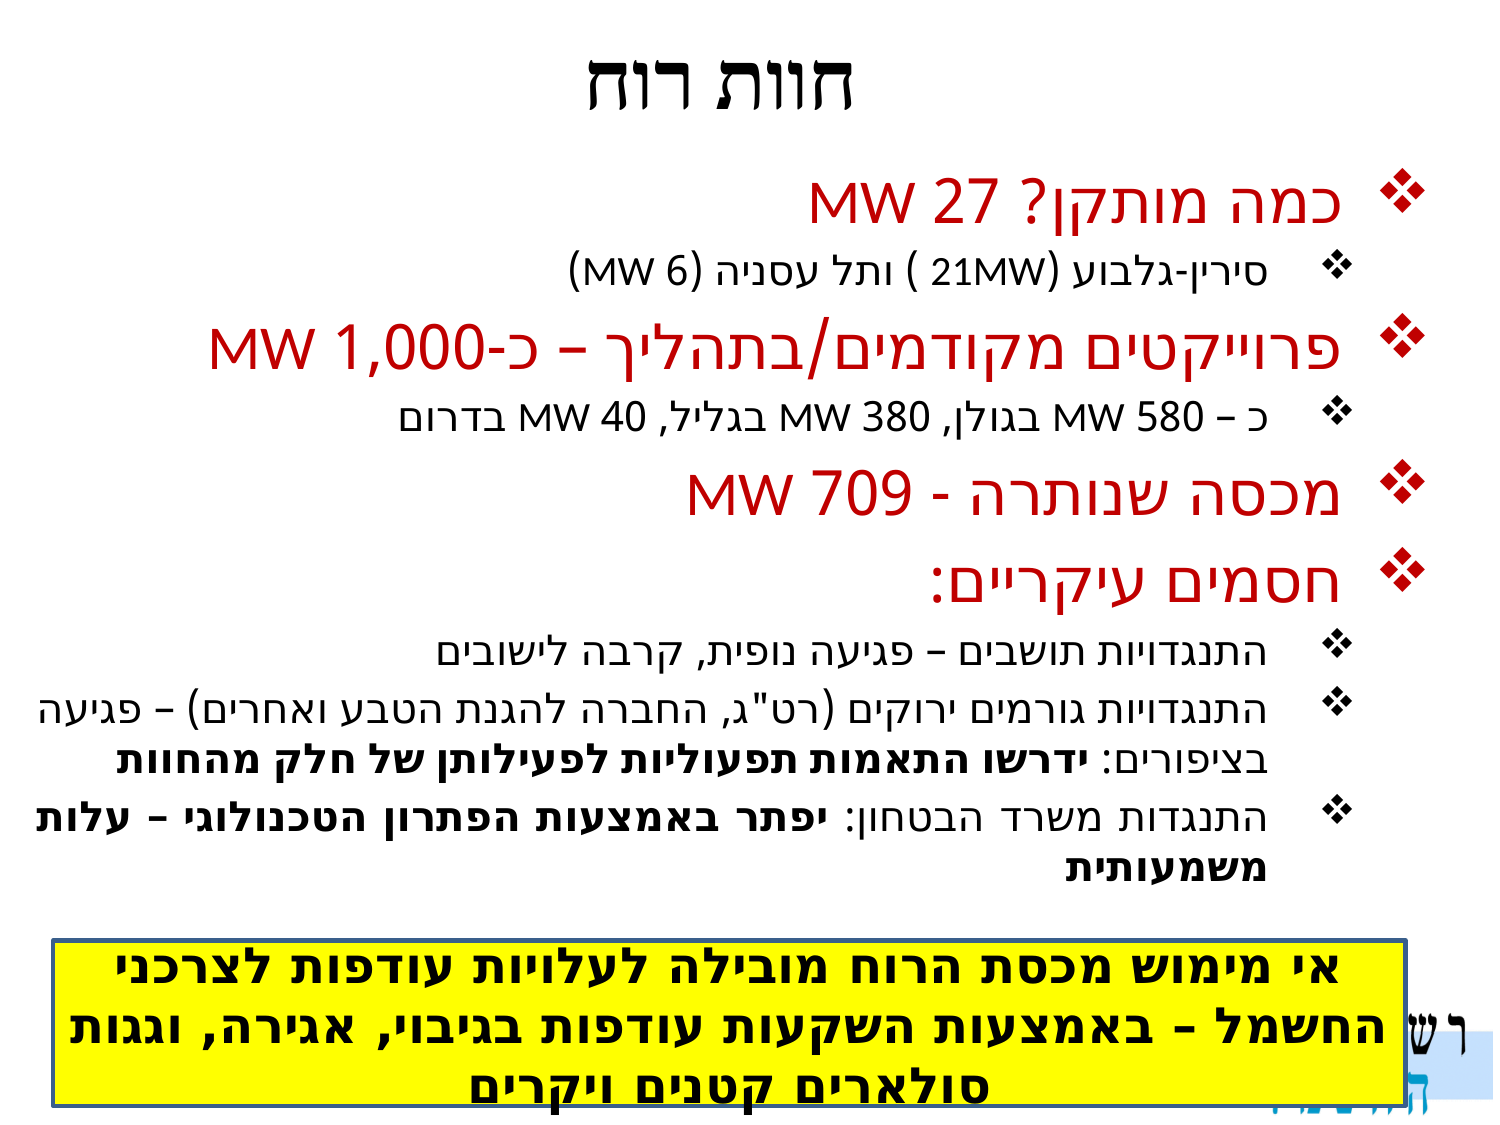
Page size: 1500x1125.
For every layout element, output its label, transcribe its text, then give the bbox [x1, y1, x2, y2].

text_box חוות רוח [0, 19, 1484, 138]
text_box אי מימוש מכסת הרוח מובילה לעלויות עודפות לצרכני החשמל – באמצעות השקעות עודפות בגיבוי, אגירה, וגגות סולארים קטנים ויקרים [51, 938, 1408, 1108]
text_box [41, 130, 1485, 776]
picture [1245, 1011, 1494, 1124]
text_box כמה מותקן? 27 MW סירין-גלבוע (21MW ) ותל עסניה (6 MW) פרוייקטים מקודמים/בתהליך – כ-1,000 MW כ – 580 MW בגולן, 380 MW בגליל, 40 MW בדרום מכסה שנותרה - 709 MW חסמים עיקריים: התנגדויות תושבים – פגיעה נופית, קרבה לישובים התנגדויות גורמים ירוקים (רט"ג, החברה להגנת הטבע ואחרים) – פגיעה בציפורים: ידרשו התאמות תפעוליות לפעילותן של חלק מהחוות התנגדות משרד הבטחון: יפתר באמצעות הפתרון הטכנולוגי – עלות משמעותית [21, 153, 1460, 1125]
